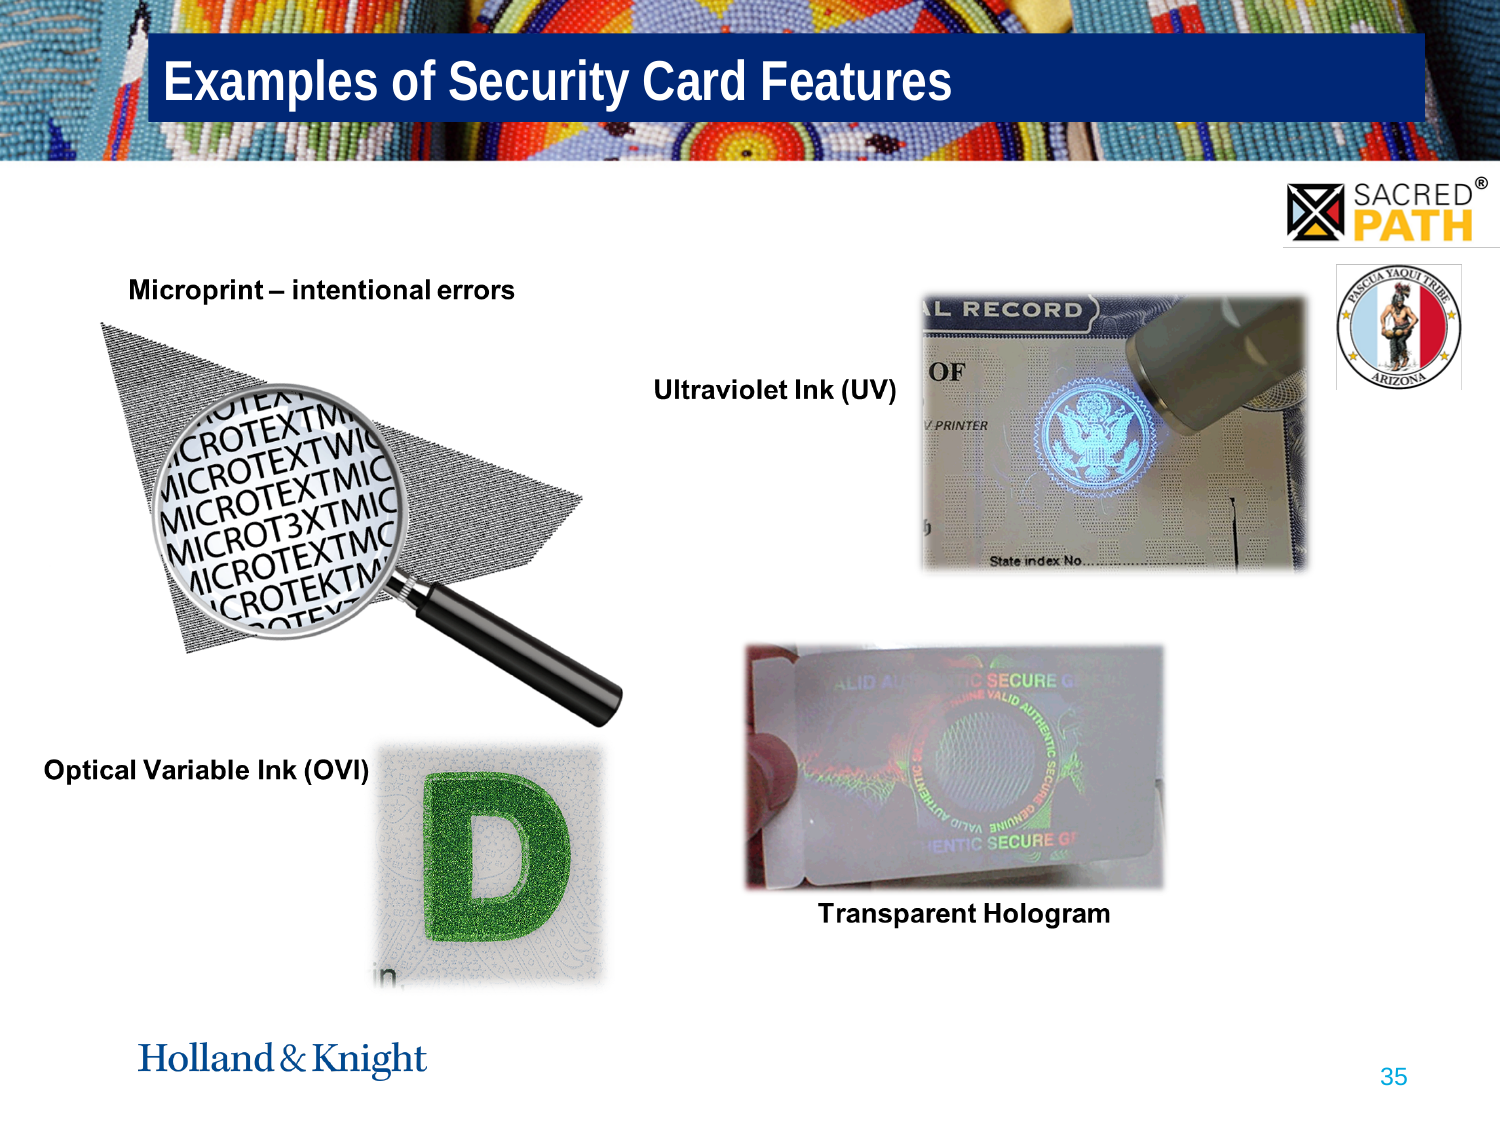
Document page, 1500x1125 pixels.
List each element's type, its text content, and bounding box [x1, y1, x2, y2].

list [1283, 173, 1500, 390]
picture [0, 0, 1500, 1125]
slide_number 35 [1266, 1057, 1424, 1098]
title Examples of Security Card Features [148, 33, 1425, 122]
